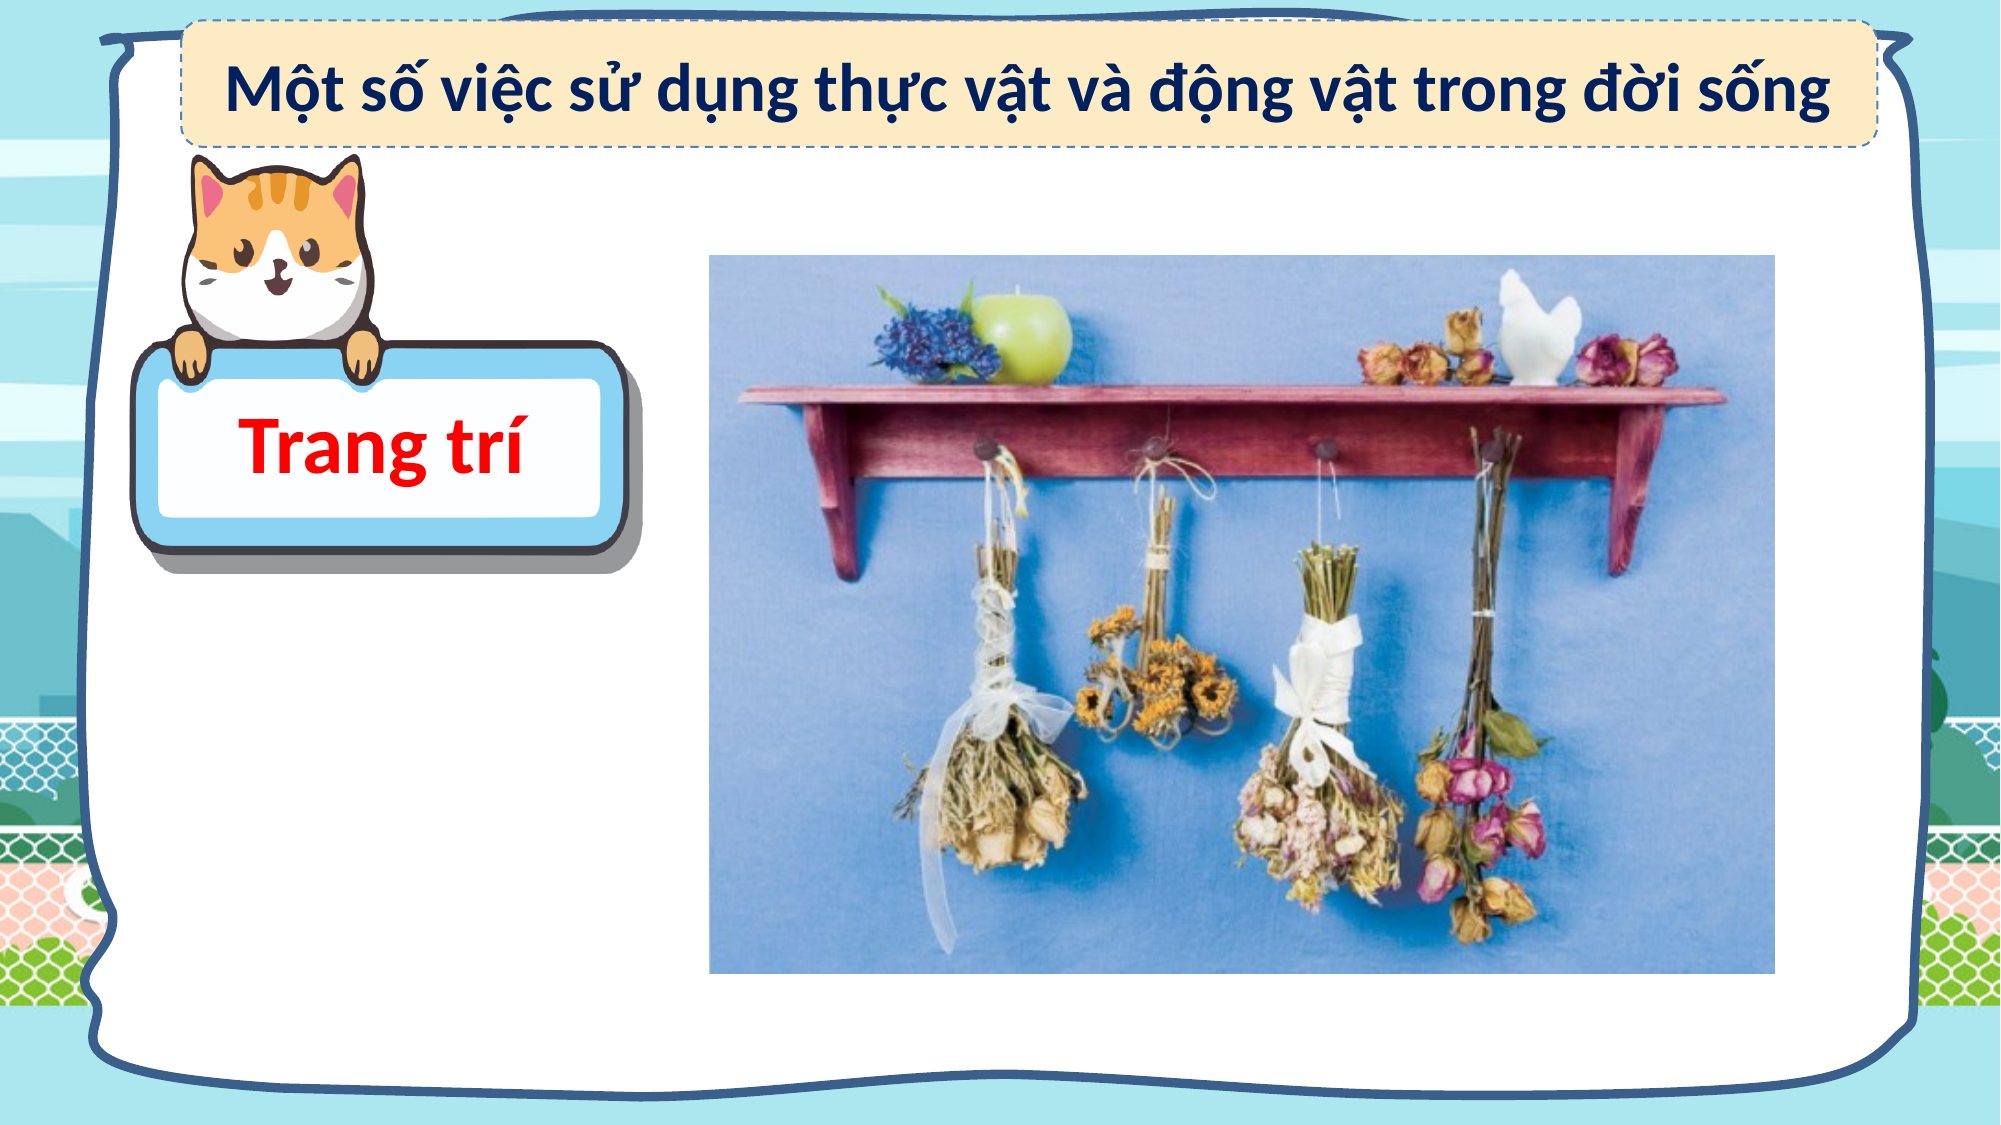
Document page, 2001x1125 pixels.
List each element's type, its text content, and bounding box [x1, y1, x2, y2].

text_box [129, 154, 643, 574]
text_box [80, 33, 1932, 1098]
text_box [1030, 11, 1385, 20]
picture [0, 0, 2001, 1125]
text_box [511, 13, 979, 20]
text_box Một số việc sử dụng thực vật và động vật trong đời sống [180, 19, 1879, 148]
